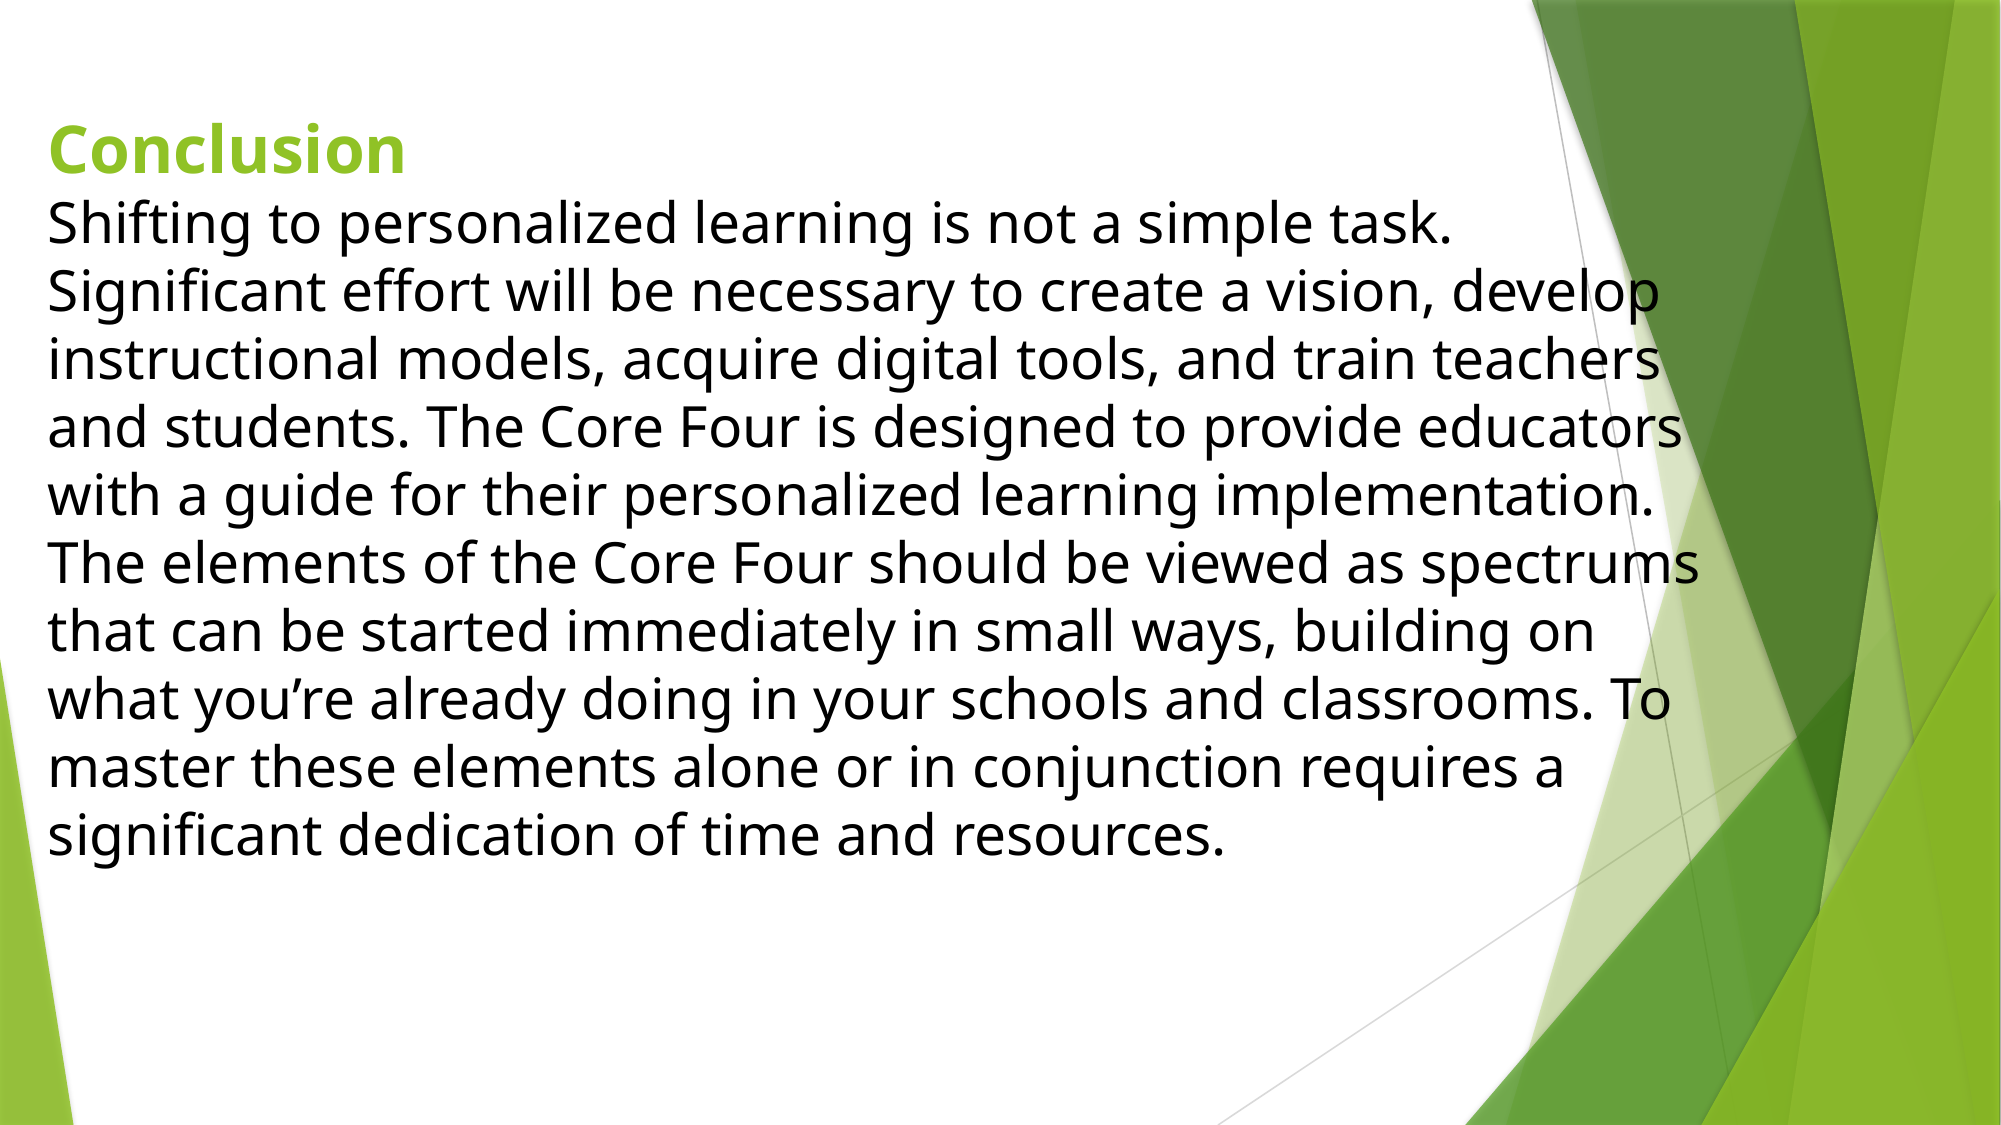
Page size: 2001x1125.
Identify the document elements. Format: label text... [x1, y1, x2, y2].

title Conclusion Shifting to personalized learning is not a simple task. Significant effort will be necessary to create a vision, develop instructional models, acquire digital tools, and train teachers and students. The Core Four is designed to provide educators with a guide for their personalized learning implementation. The elements of the Core Four should be viewed as spectrums that can be started immediately in small ways, building on what you’re already doing in your schools and classrooms. To master these elements alone or in conjunction requires a significant dedication of time and resources. [32, 99, 1723, 933]
